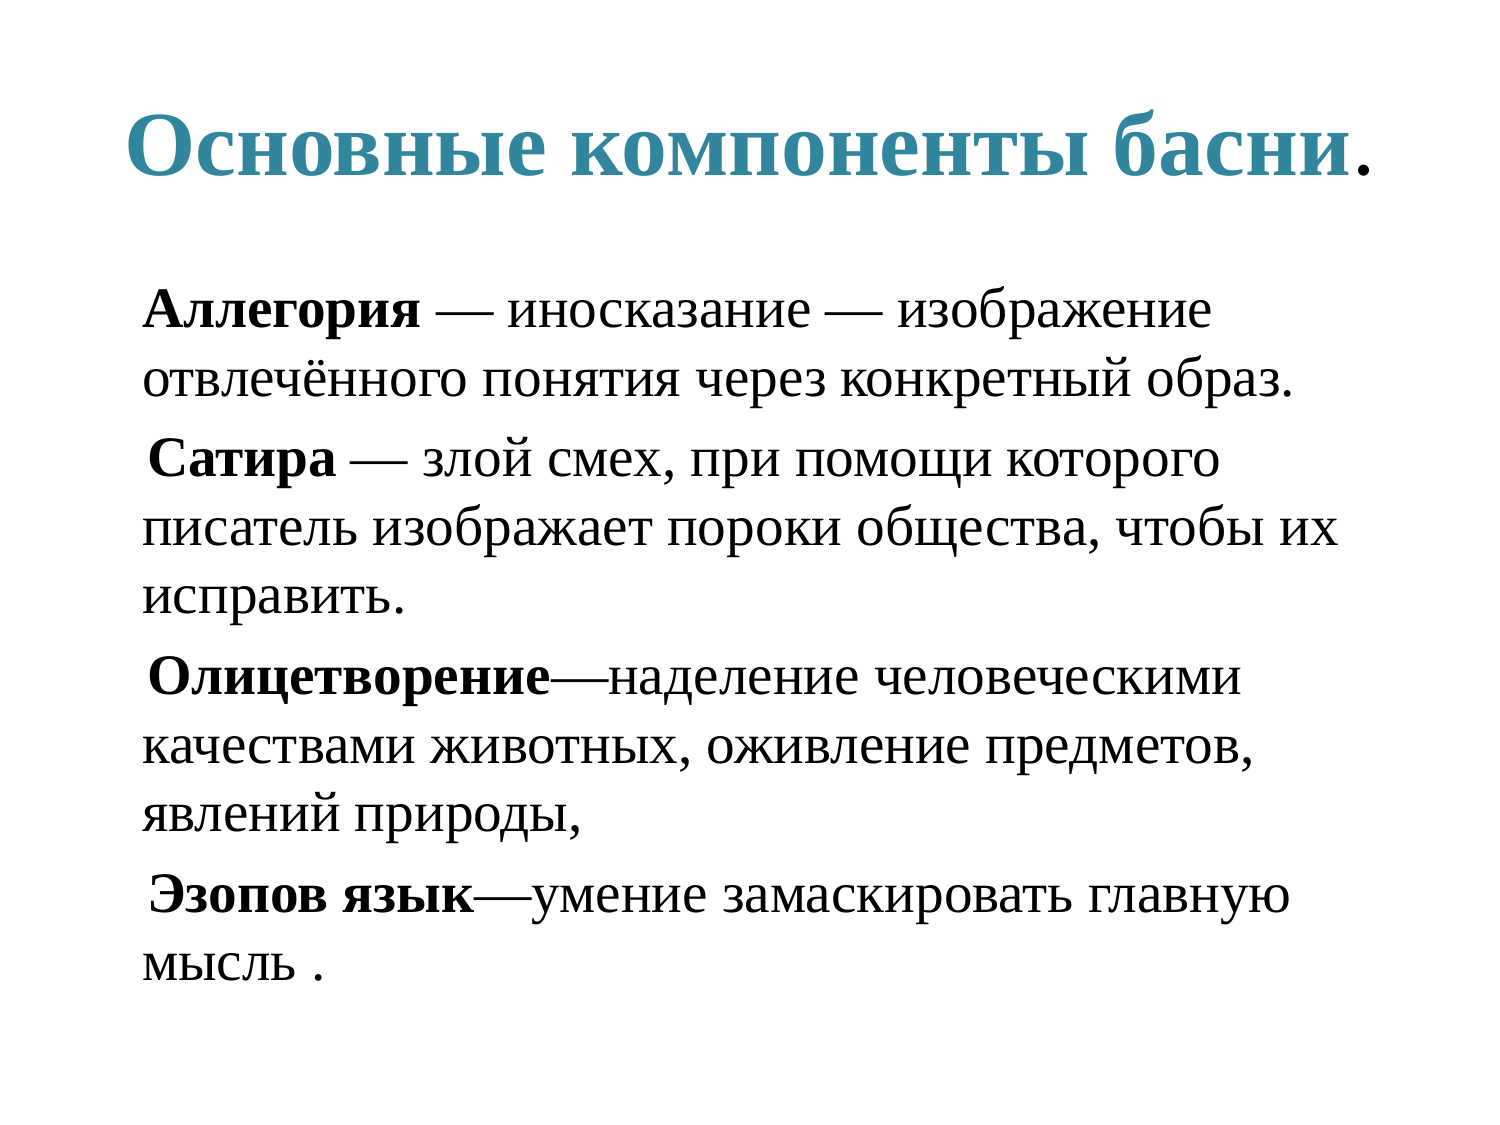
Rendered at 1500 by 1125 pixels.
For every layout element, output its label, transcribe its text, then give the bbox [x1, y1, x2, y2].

list Аллегория — иносказание — изображение отвлечённого понятия через конкретный образ. Сатира — злой смех, при помощи которого писатель изображает пороки общества, чтобы их исправить. Олицетворение—наделение человеческими качествами животных, оживление предметов, явлений природы, Эзопов язык—умение замаскировать главную мысль . [75, 262, 1425, 1005]
title Основные компоненты басни. [75, 45, 1425, 233]
